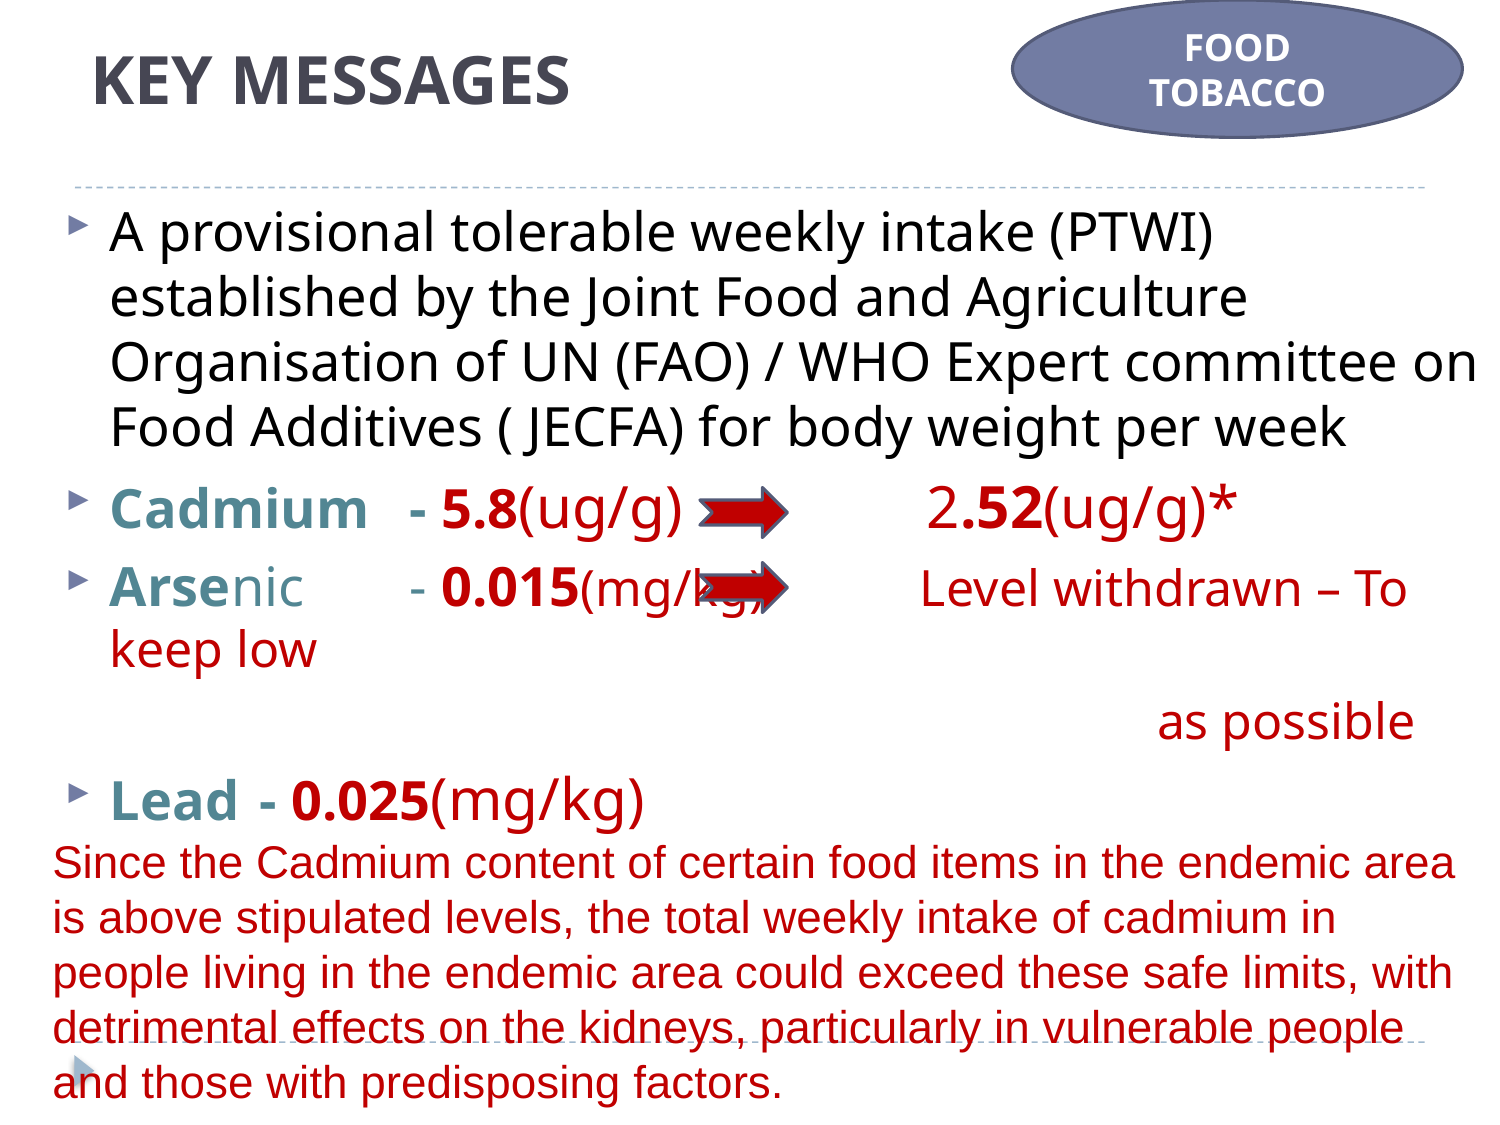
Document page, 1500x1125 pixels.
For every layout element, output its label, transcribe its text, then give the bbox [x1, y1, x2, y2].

text_box [698, 561, 789, 614]
text_box [698, 486, 789, 539]
title KEY MESSAGES [74, 37, 776, 126]
list A provisional tolerable weekly intake (PTWI) established by the Joint Food and Agriculture Organisation of UN (FAO) / WHO Expert committee on Food Additives ( JECFA) for body weight per week Cadmium - 5.8(ug/g) 2.52(ug/g)* Arsenic - 0.015(mg/kg) Level withdrawn – To keep low as possible Lead - 0.025(mg/kg) [49, 189, 1500, 825]
text_box Since the Cadmium content of certain food items in the endemic area is above stipulated levels, the total weekly intake of cadmium in people living in the endemic area could exceed these safe limits, with detrimental effects on the kidneys, particularly in vulnerable people and those with predisposing factors. [37, 825, 1500, 1115]
text_box FOOD TOBACCO [1010, 0, 1464, 139]
